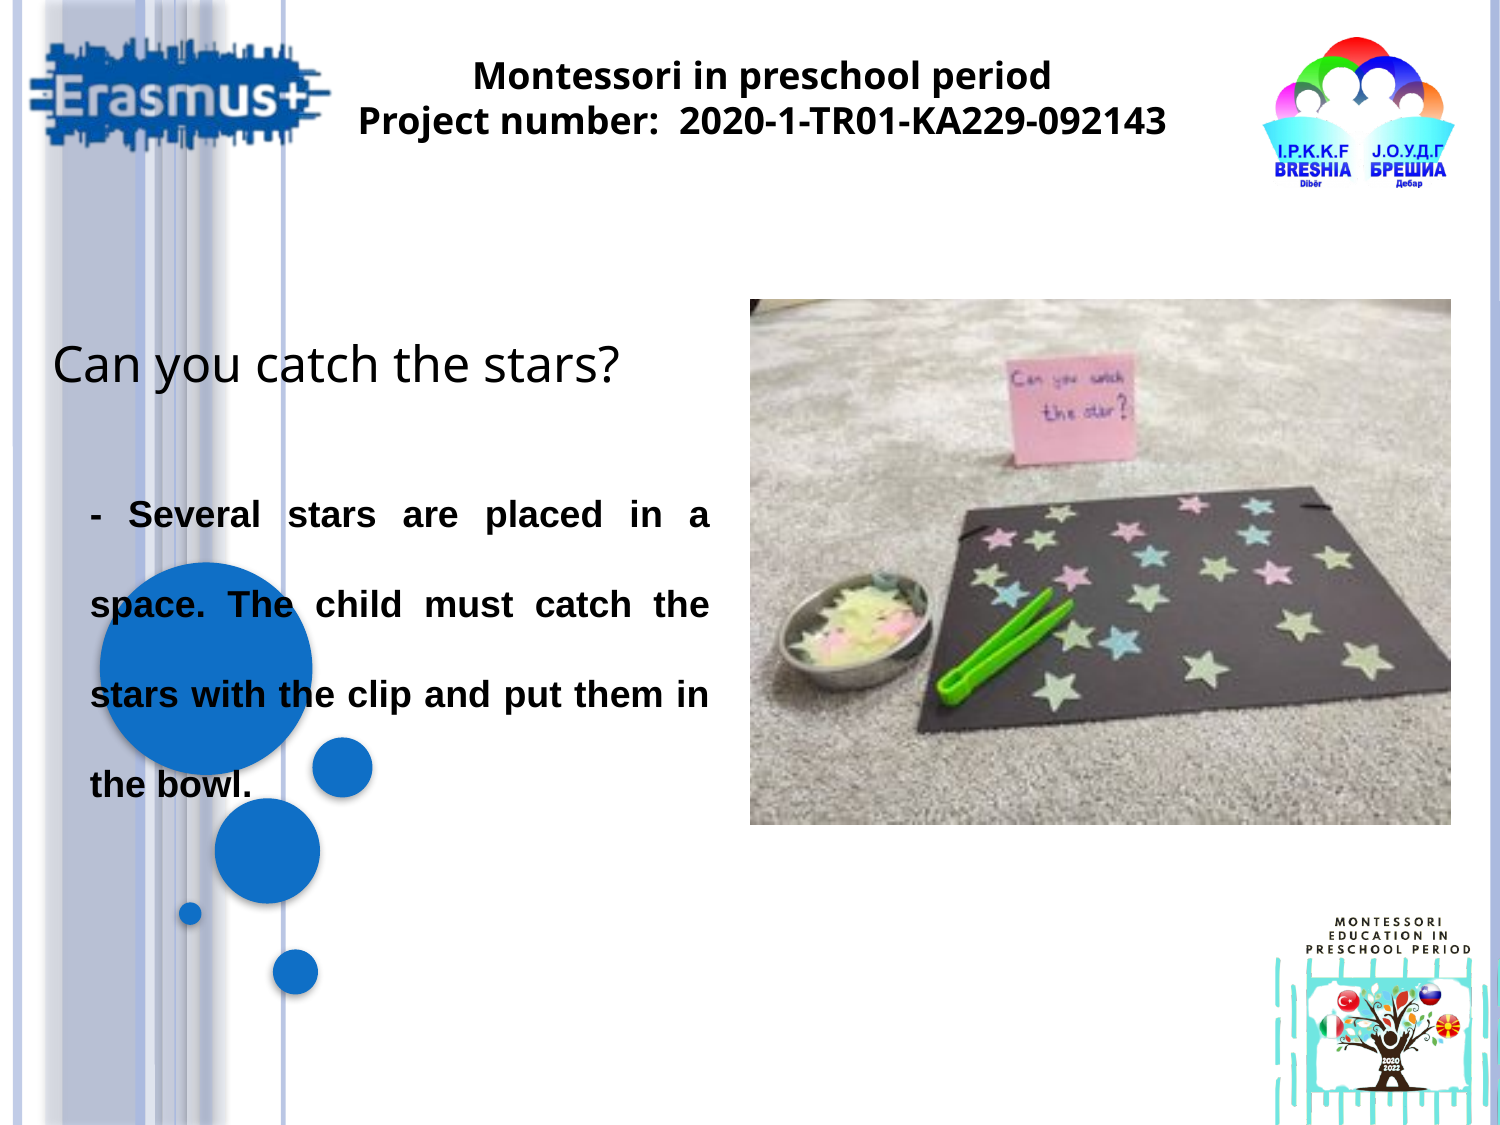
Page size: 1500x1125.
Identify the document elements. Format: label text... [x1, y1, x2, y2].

picture [1261, 36, 1456, 188]
picture [1274, 911, 1500, 1125]
text_box - Several stars are placed in a space. The child must catch the stars with the clip and put them in the bowl. [75, 437, 725, 813]
picture [749, 299, 1452, 826]
text_box Can you catch the stars? [37, 324, 743, 400]
picture [0, 0, 362, 201]
text_box [324, 237, 1500, 320]
text_box Montessori in preschool period Project number: 2020-1-TR01-KA229-092143 [364, 0, 1463, 150]
